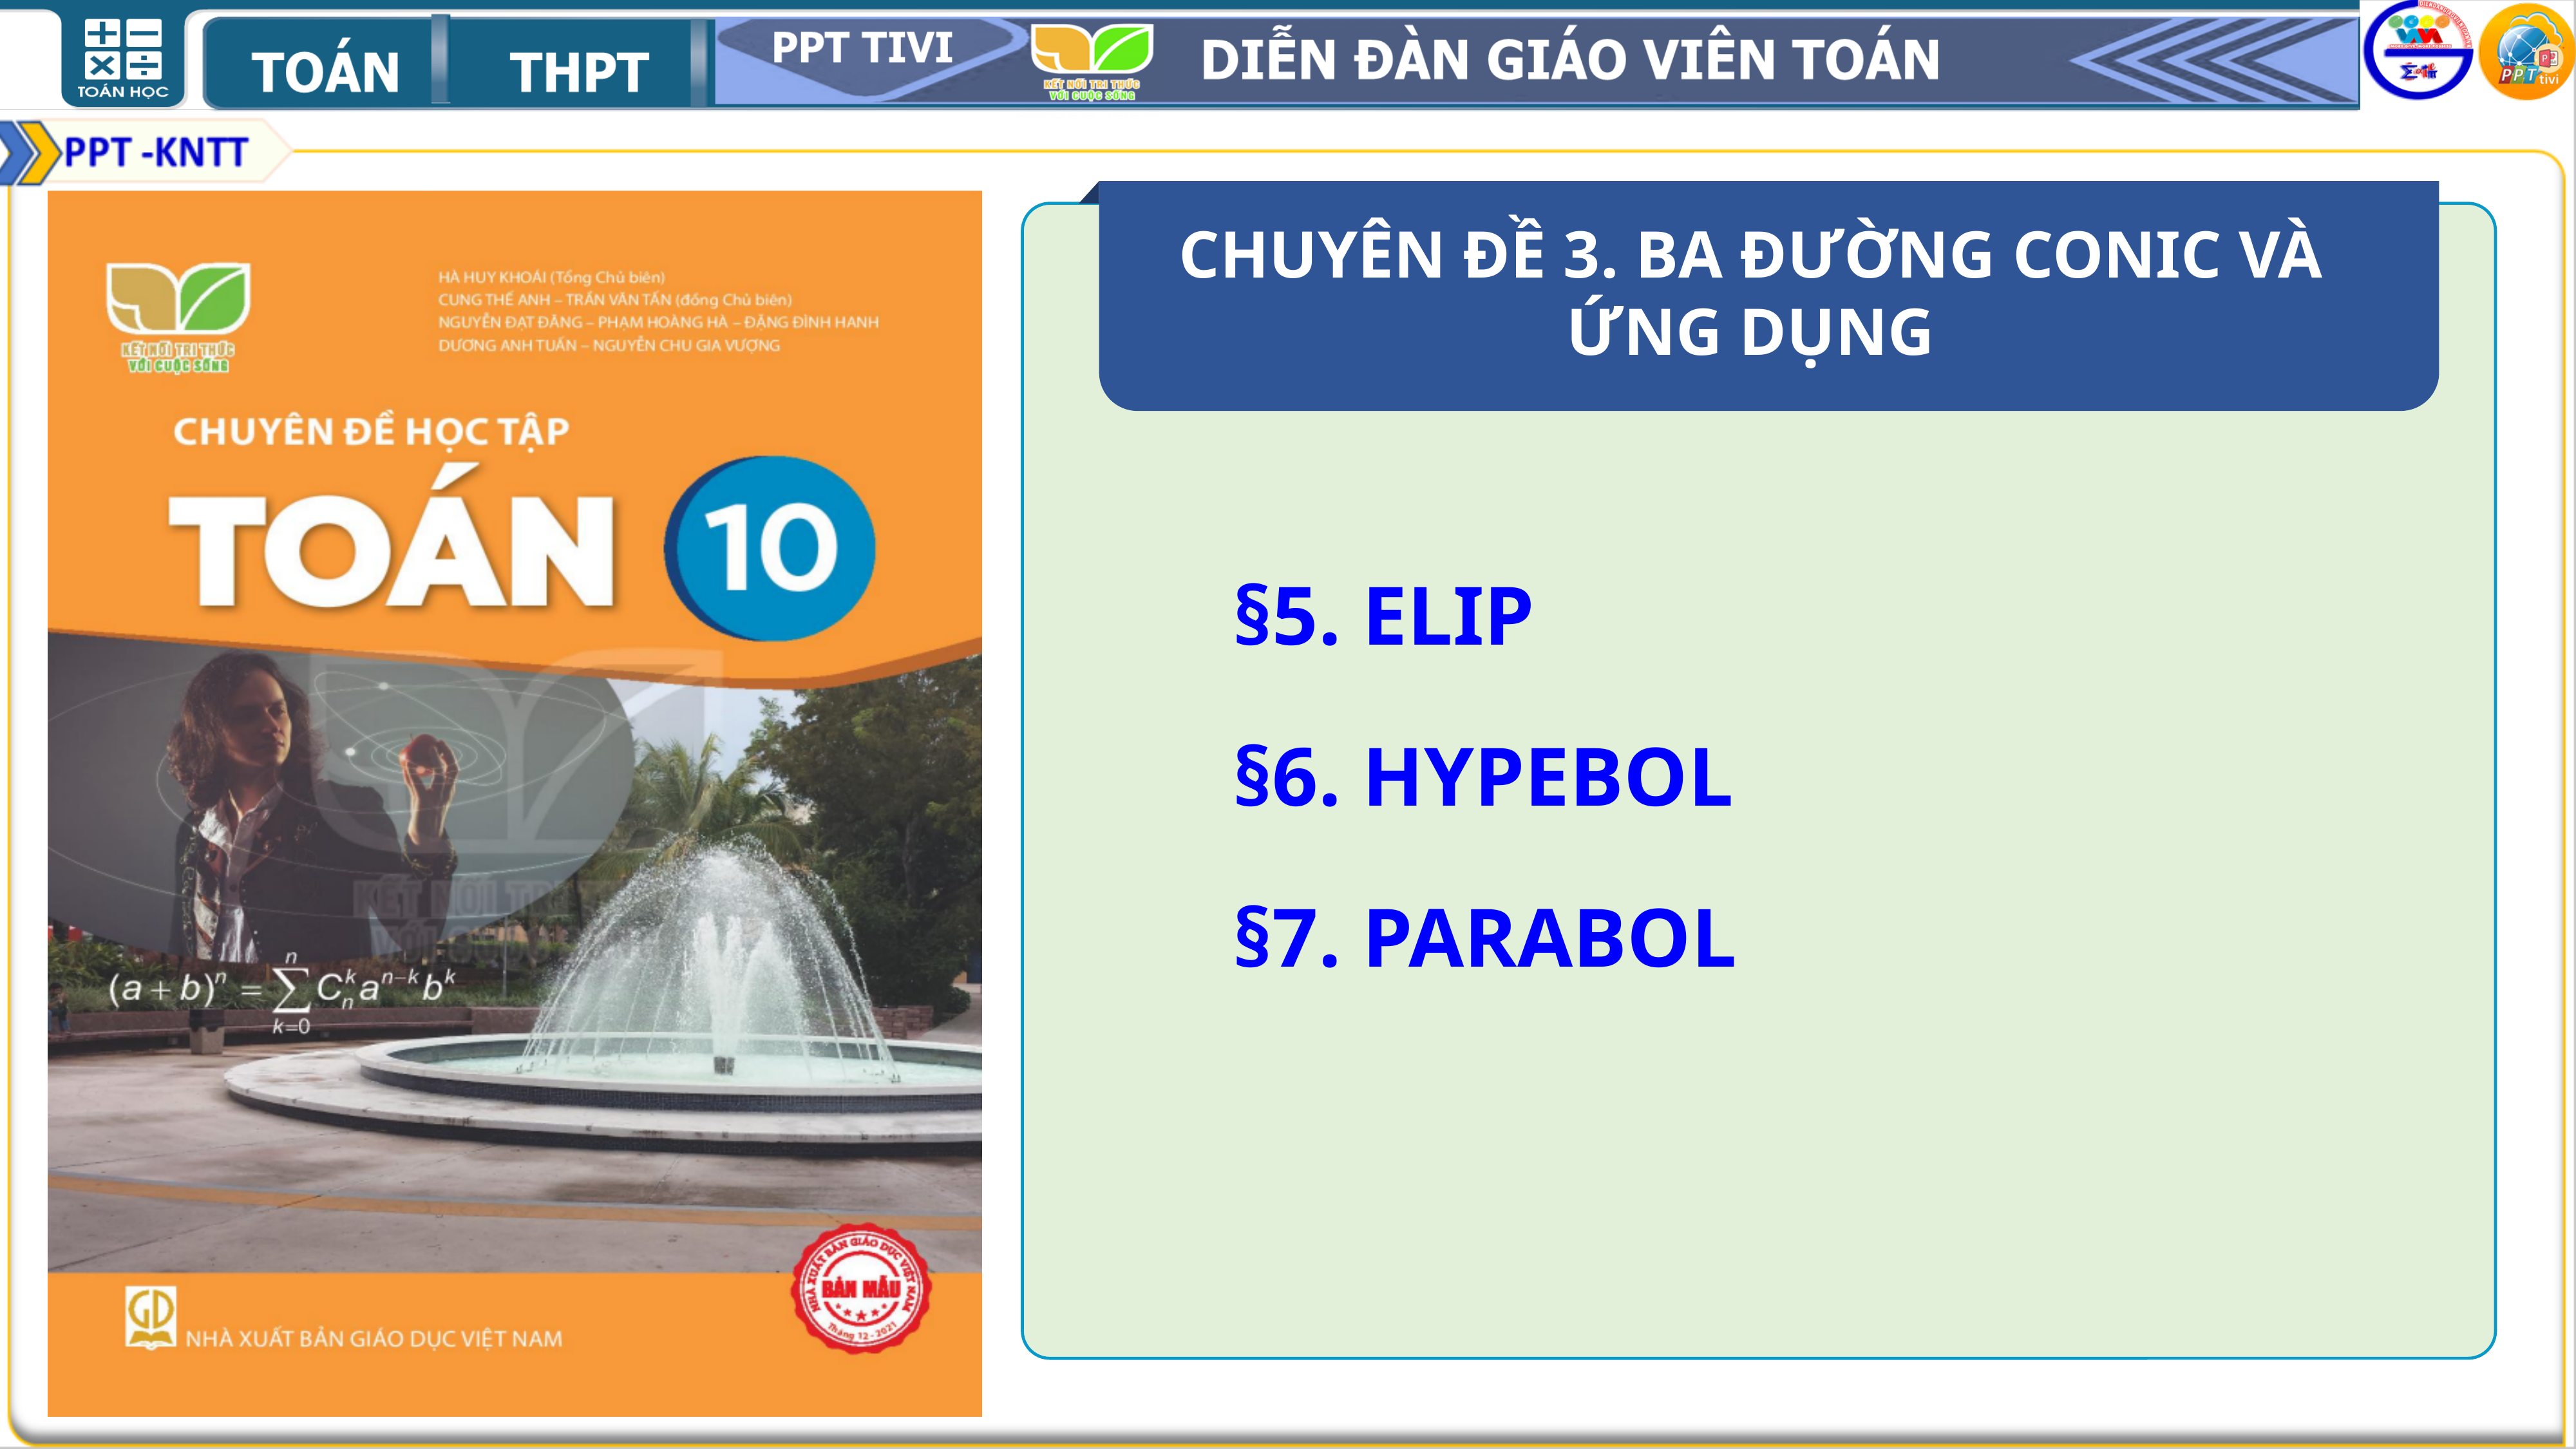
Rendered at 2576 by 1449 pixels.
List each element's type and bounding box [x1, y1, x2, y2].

picture [0, 0, 2576, 1449]
text_box [1022, 176, 2496, 1359]
